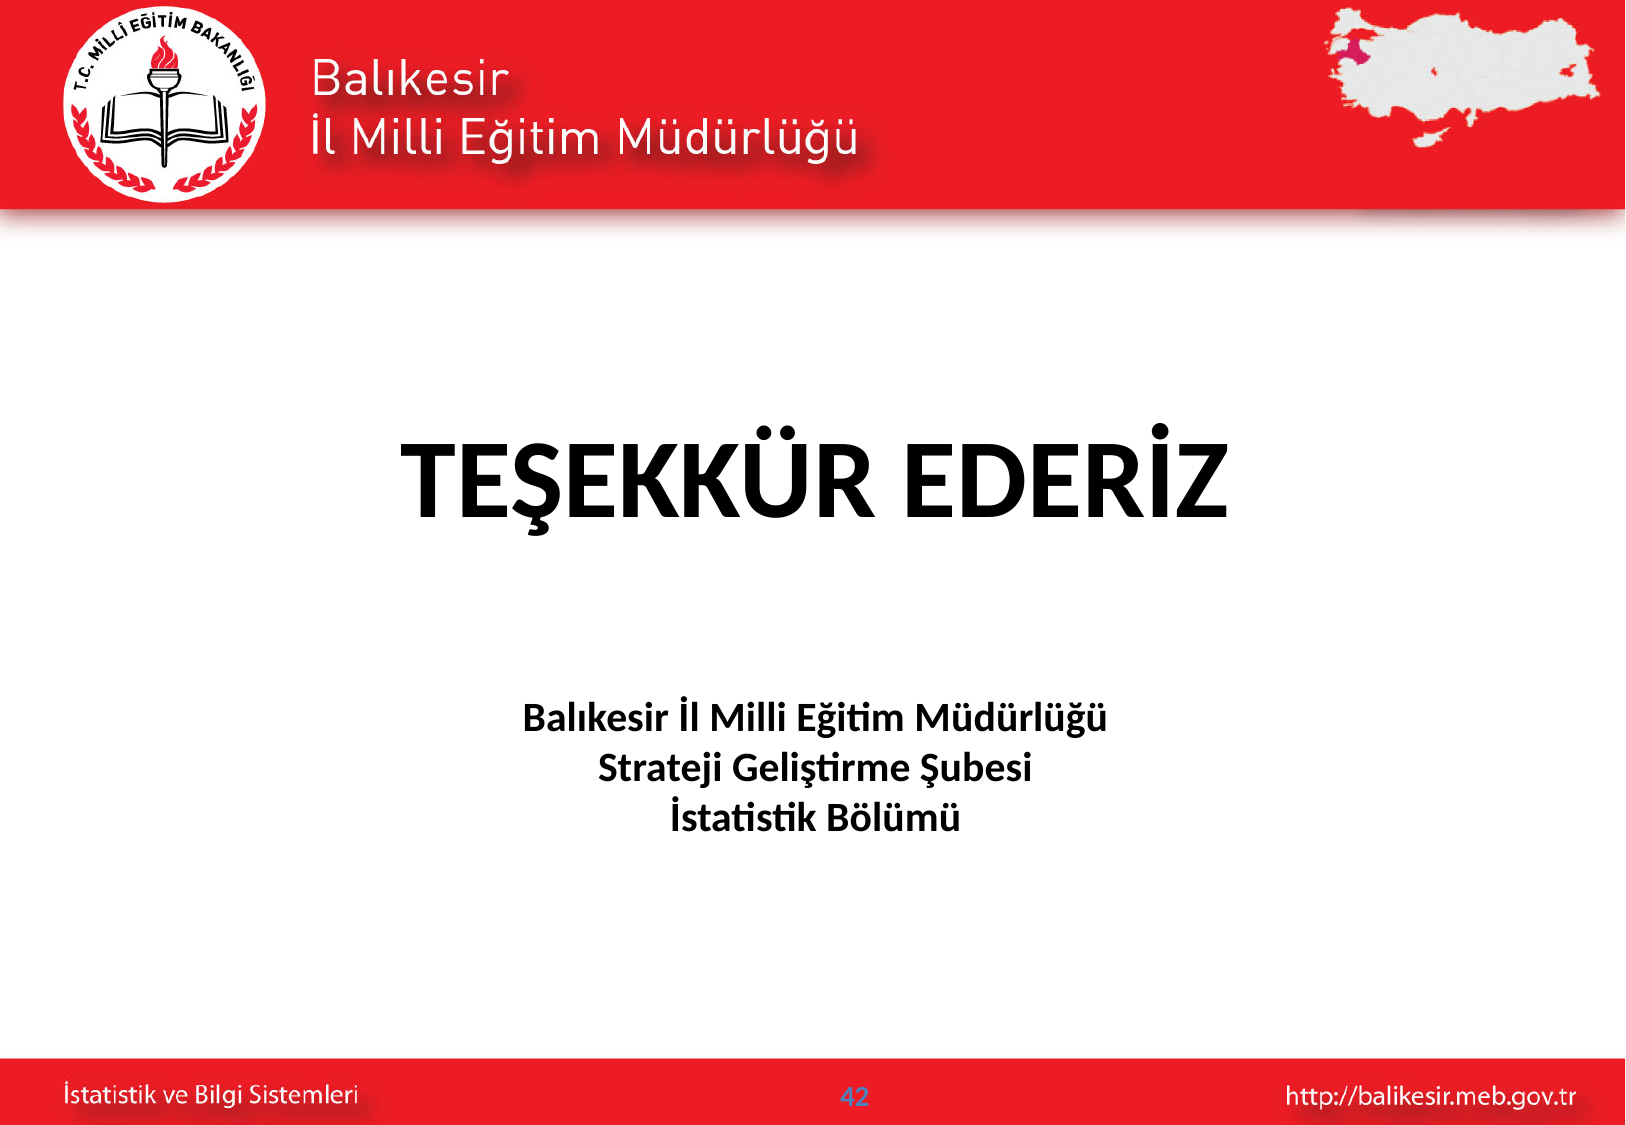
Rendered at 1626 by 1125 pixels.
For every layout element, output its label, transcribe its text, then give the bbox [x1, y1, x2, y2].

text_box TEŞEKKÜR EDERİZ Balıkesir İl Milli Eğitim Müdürlüğü Strateji Geliştirme Şubesi İstatistik Bölümü [24, 397, 1607, 897]
picture [0, 0, 1626, 1125]
